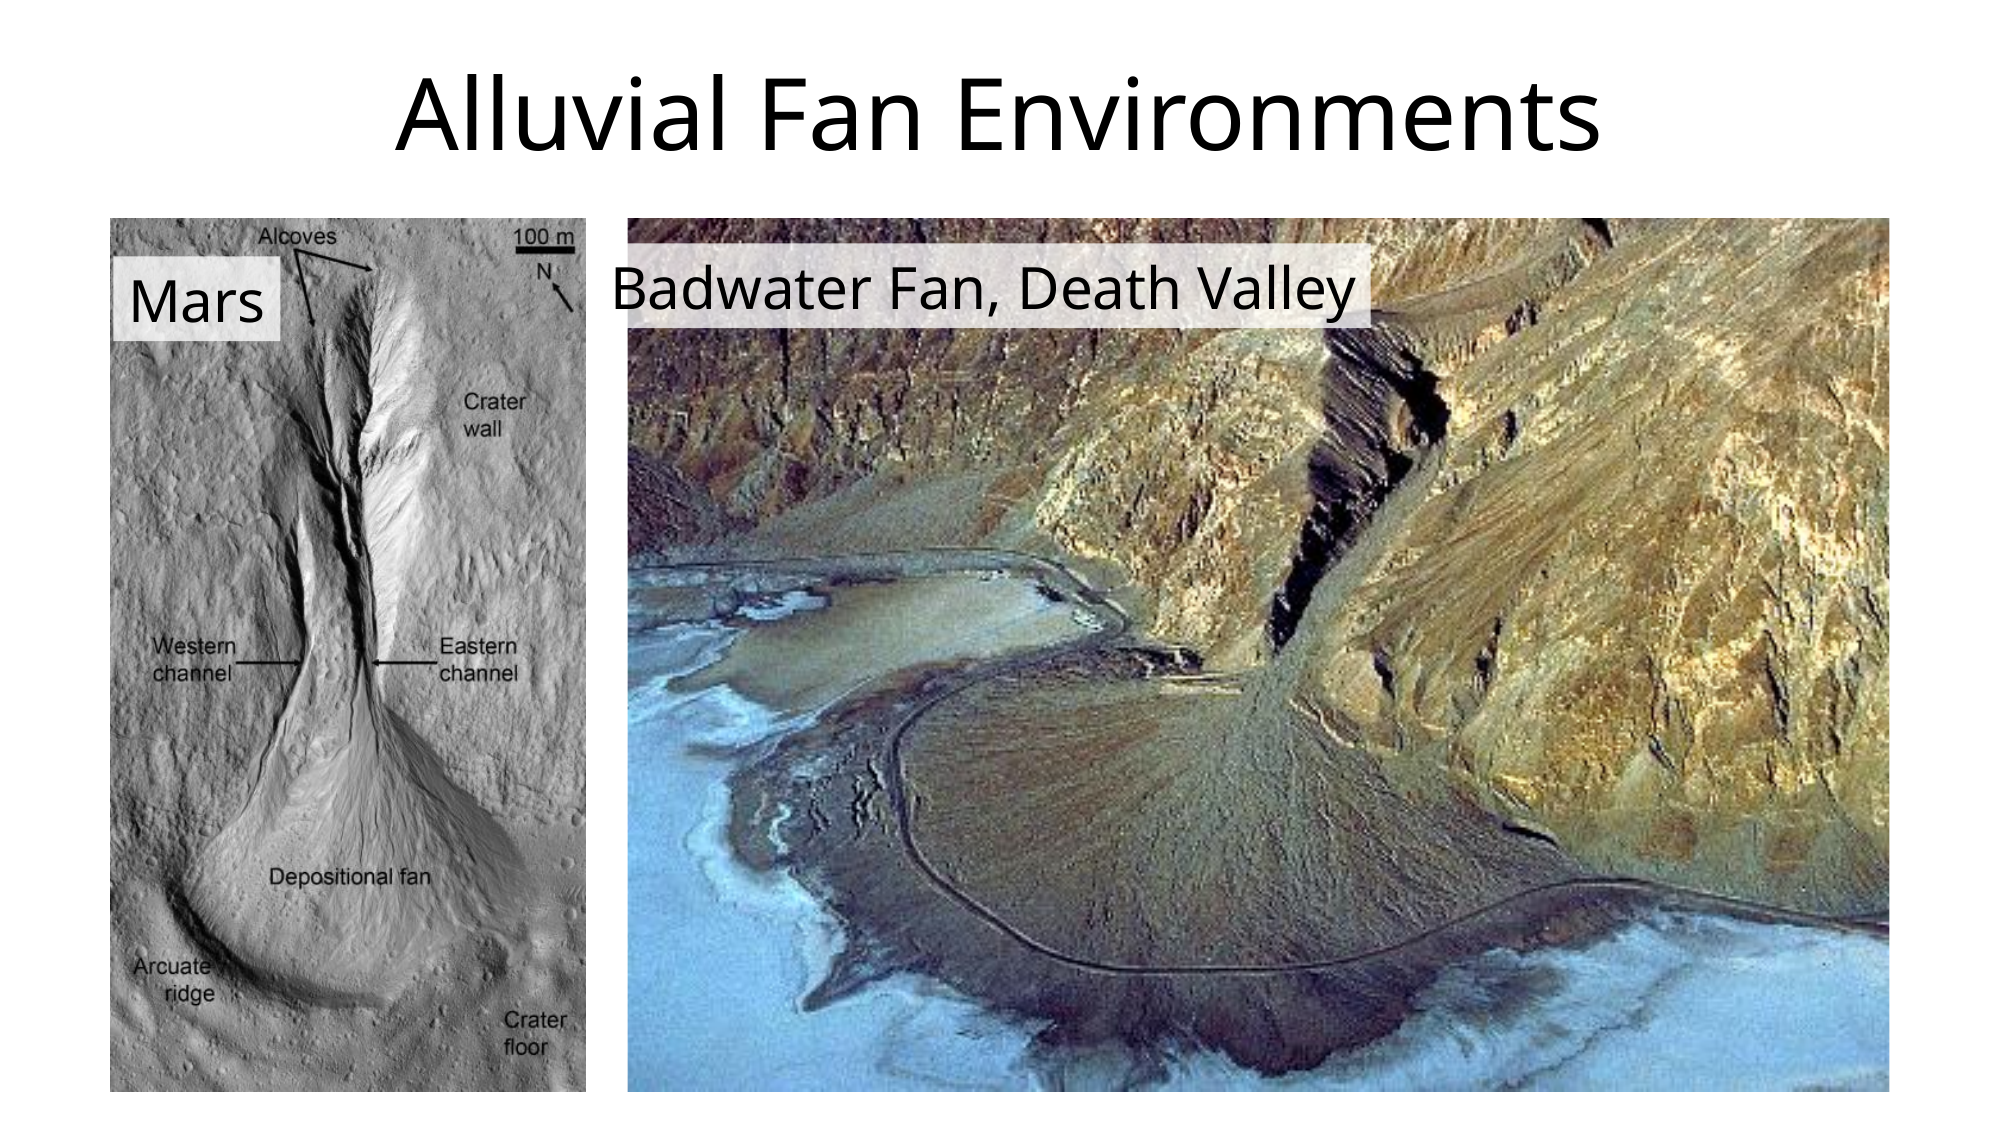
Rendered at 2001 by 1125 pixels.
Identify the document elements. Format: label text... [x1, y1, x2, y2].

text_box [110, 218, 1890, 1092]
title Alluvial Fan Environments [249, 53, 1750, 180]
